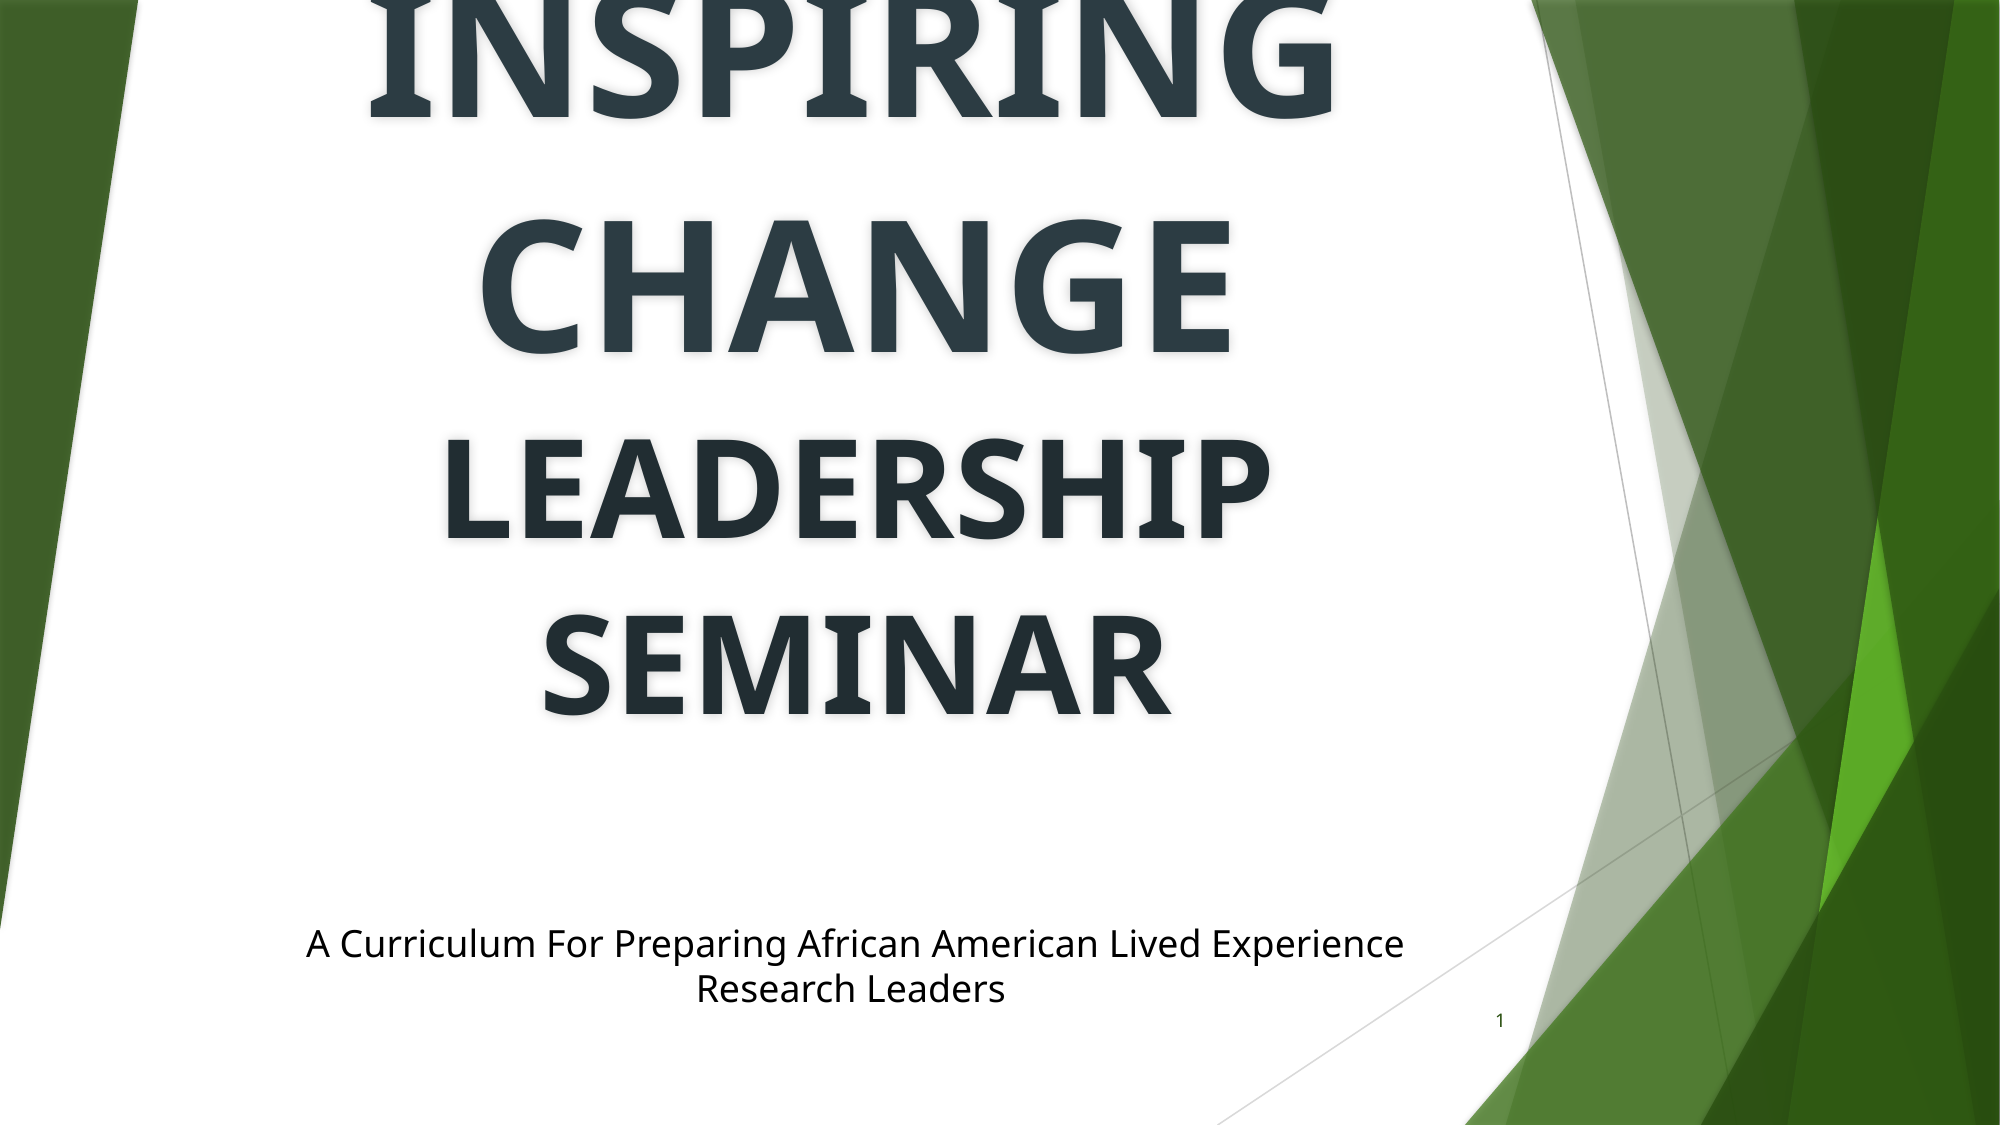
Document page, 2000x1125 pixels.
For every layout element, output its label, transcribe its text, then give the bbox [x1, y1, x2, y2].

subtitle A Curriculum For Preparing African American Lived Experience Research Leaders. [219, 912, 1493, 1030]
title Inspiring change leadership Seminar [87, 24, 1625, 750]
slide_number 1 [1408, 991, 1521, 1051]
